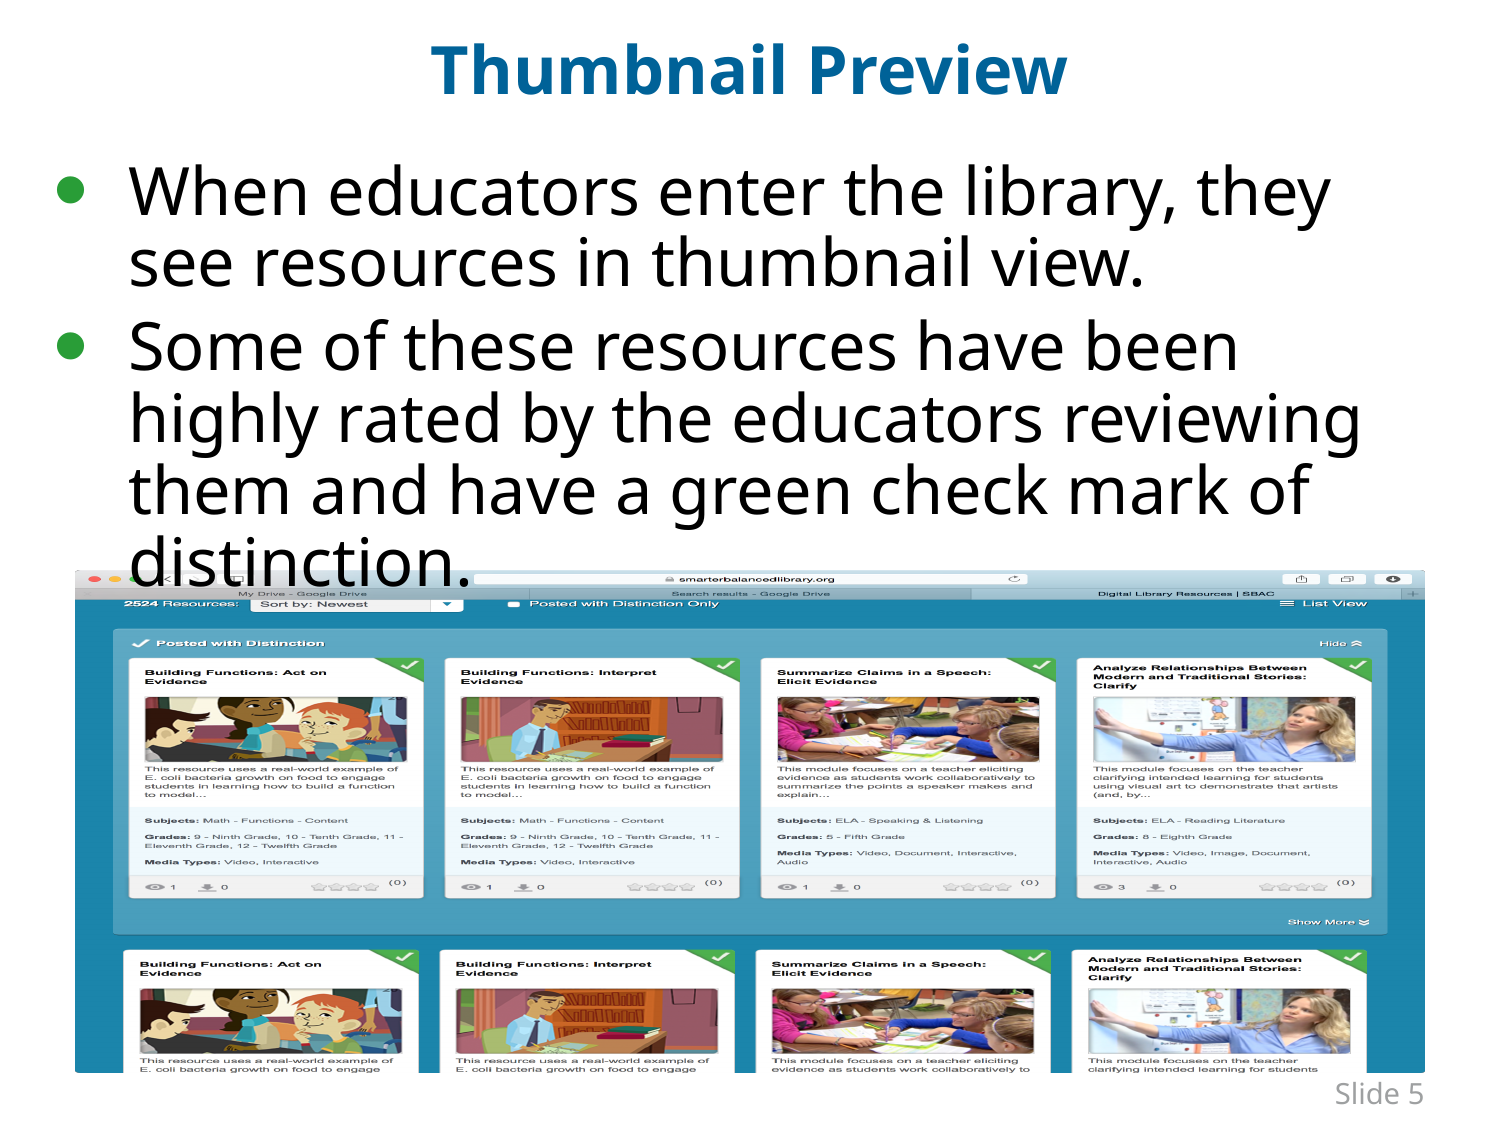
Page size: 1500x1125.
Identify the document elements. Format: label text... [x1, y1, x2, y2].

picture [74, 570, 1426, 1074]
slide_number Slide 5 [1089, 1065, 1440, 1125]
title Thumbnail Preview [74, 19, 1426, 149]
list When educators enter the library, they see resources in thumbnail view. Some of these resources have been highly rated by the educators reviewing them and have a green check mark of distinction. [37, 149, 1456, 790]
